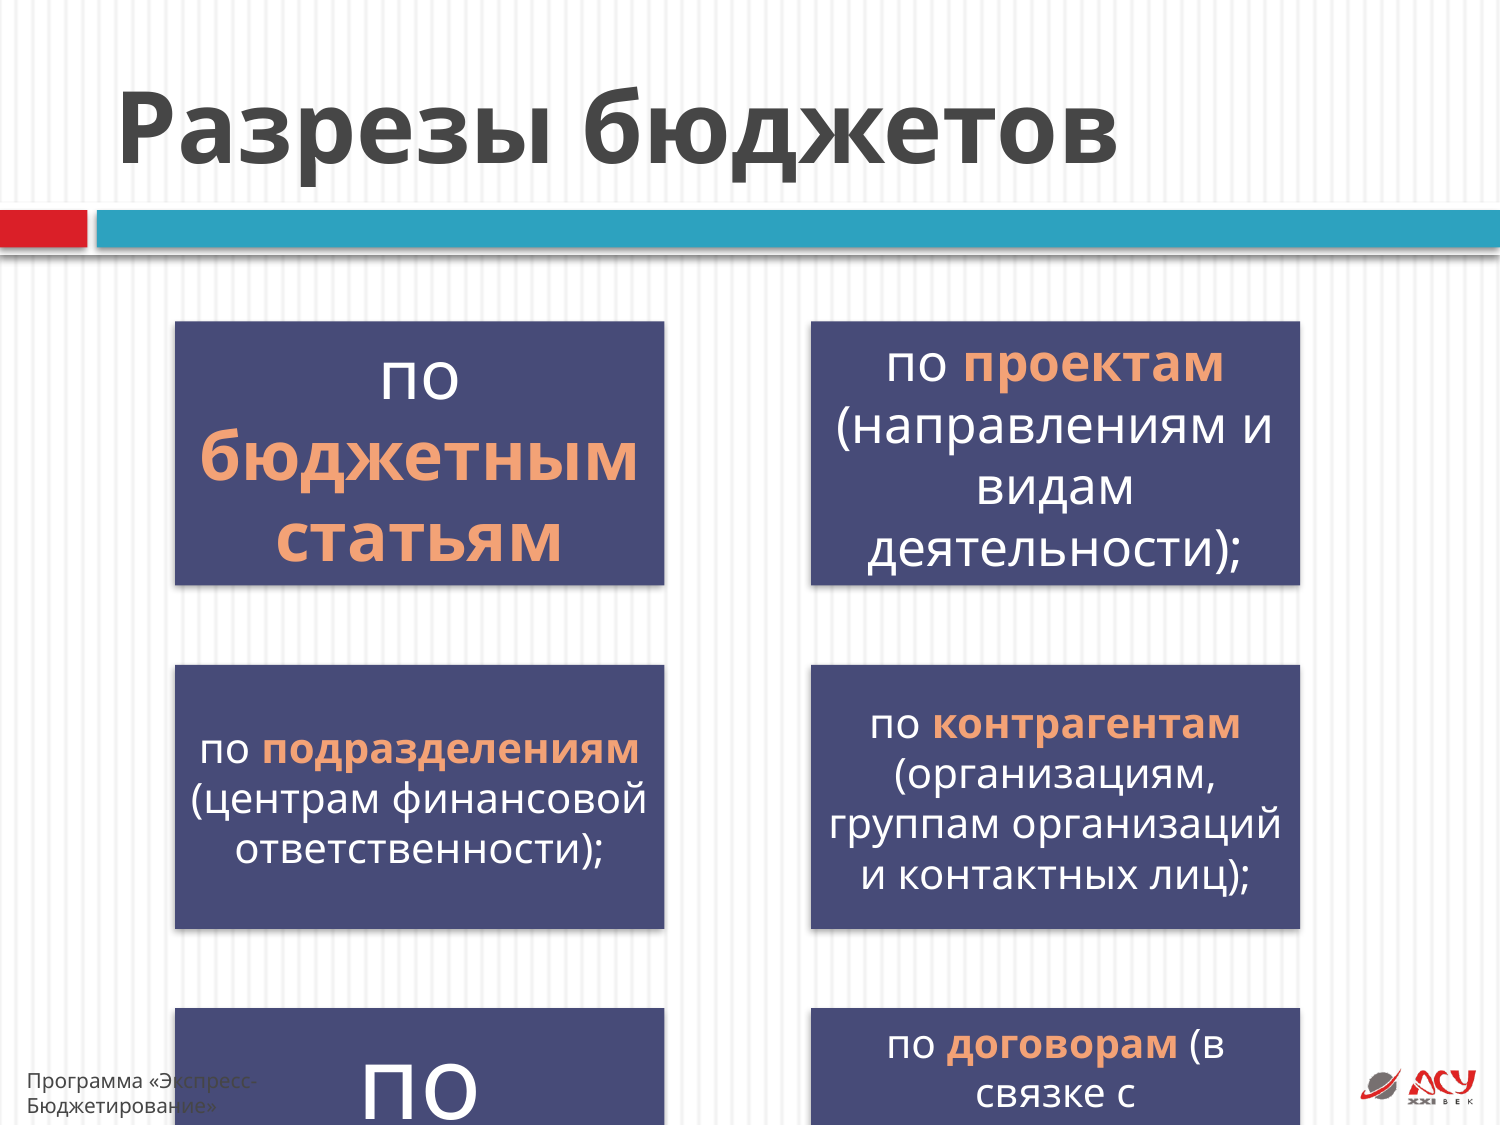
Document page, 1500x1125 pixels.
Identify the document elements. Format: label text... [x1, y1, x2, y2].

footer Программа «Экспресс-Бюджетирование» [11, 1068, 422, 1117]
text_box Разрезы бюджетов [99, 58, 1454, 189]
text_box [174, 321, 1301, 885]
picture [1359, 1066, 1477, 1108]
